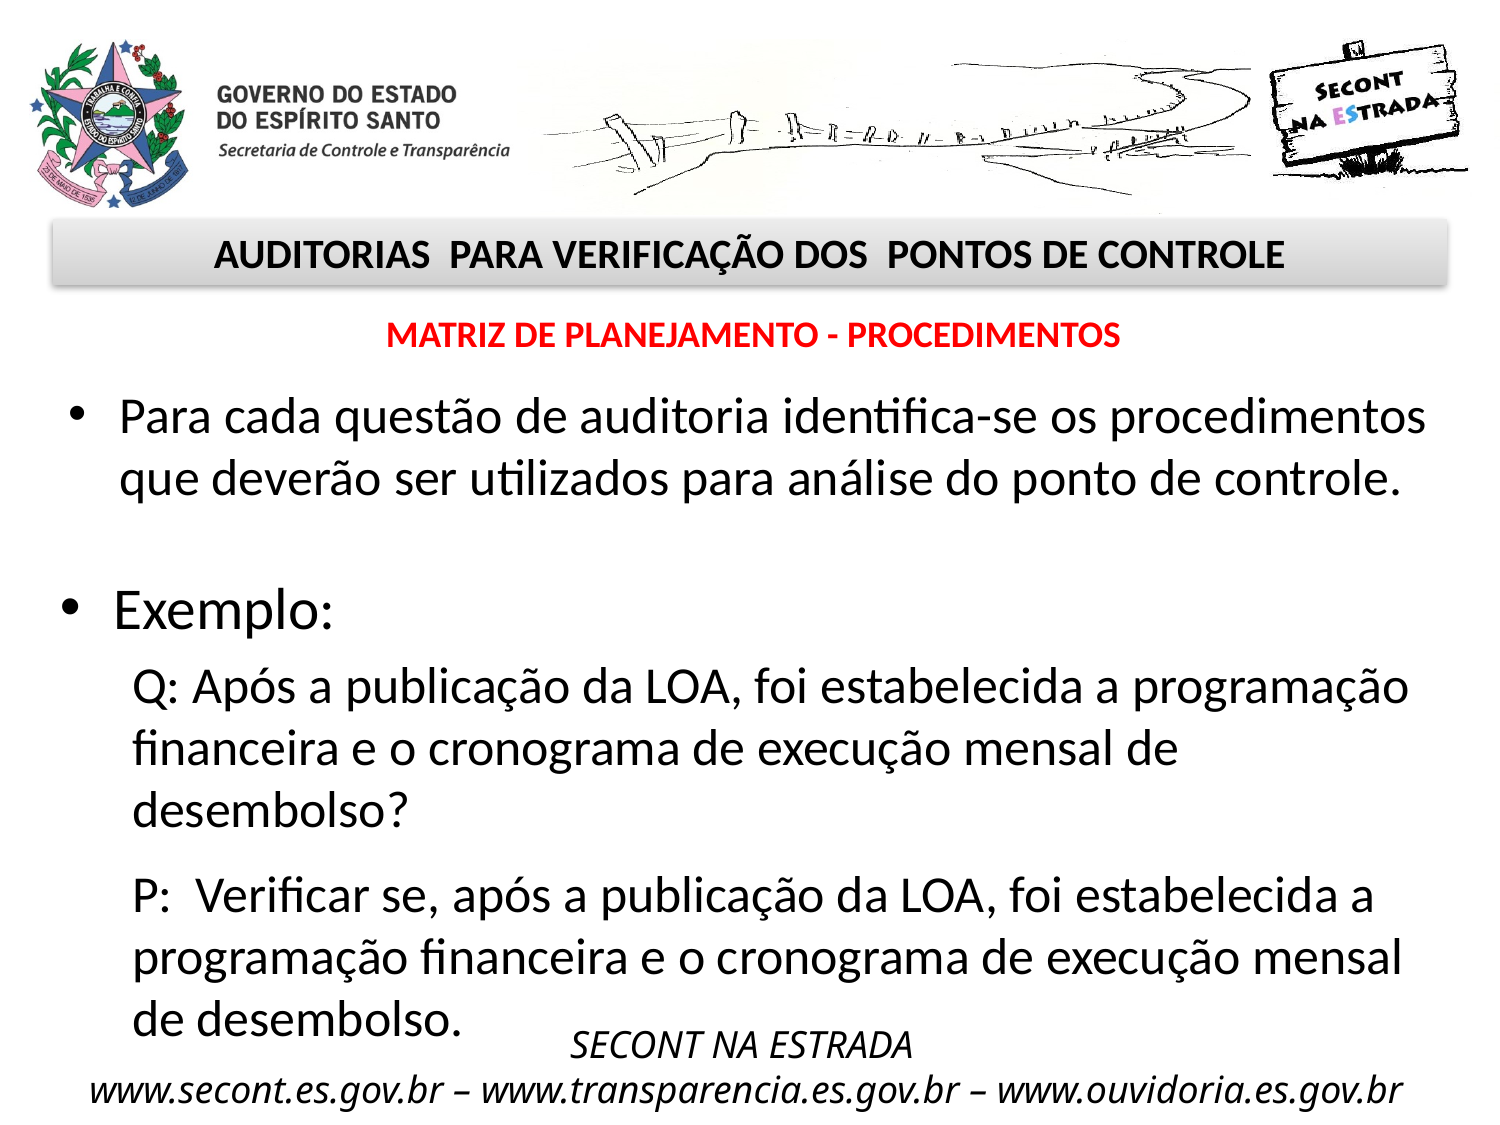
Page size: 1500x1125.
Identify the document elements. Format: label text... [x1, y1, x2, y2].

text_box SECONT NA ESTRADA www.secont.es.gov.br – www.transparencia.es.gov.br – www.ouvidoria.es.gov.br [0, 1013, 1497, 1119]
picture [29, 39, 514, 208]
text_box AUDITORIAS PARA VERIFICAÇÃO DOS PONTOS DE CONTROLE [52, 219, 1448, 285]
picture [517, 18, 1500, 215]
list Para cada questão de auditoria identifica-se os procedimentos que deverão ser utilizados para análise do ponto de controle. [53, 373, 1447, 562]
text_box MATRIZ DE PLANEJAMENTO - PROCEDIMENTOS [44, 302, 1463, 363]
text_box Exemplo: Q: Após a publicação da LOA, foi estabelecida a programação financeira e o cronograma de execução mensal de desembolso? P: Verificar se, após a publicação da LOA, foi estabelecida a programação financeira e o cronograma de execução mensal de desembolso. [44, 562, 1447, 1059]
